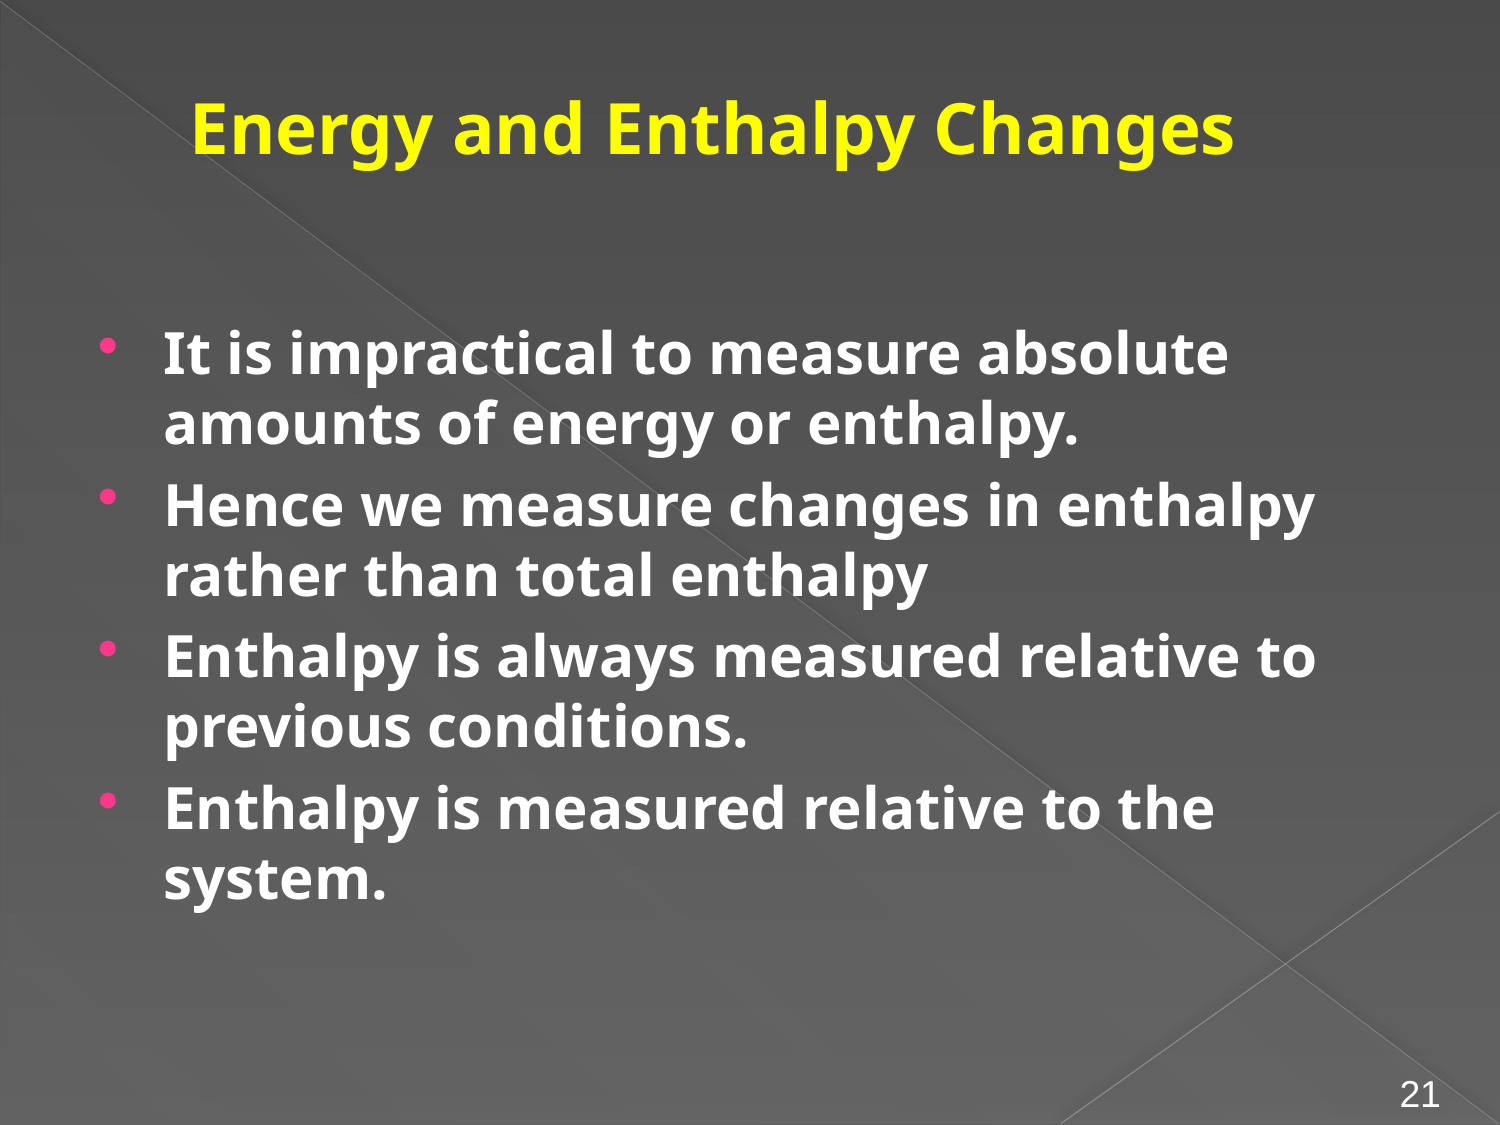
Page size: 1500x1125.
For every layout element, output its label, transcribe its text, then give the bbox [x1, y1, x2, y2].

title Energy and Enthalpy Changes [99, 45, 1406, 208]
list It is impractical to measure absolute amounts of energy or enthalpy. Hence we measure changes in enthalpy rather than total enthalpy Enthalpy is always measured relative to previous conditions. Enthalpy is measured relative to the system. [75, 308, 1425, 1059]
text_box 21 [1384, 1062, 1500, 1123]
